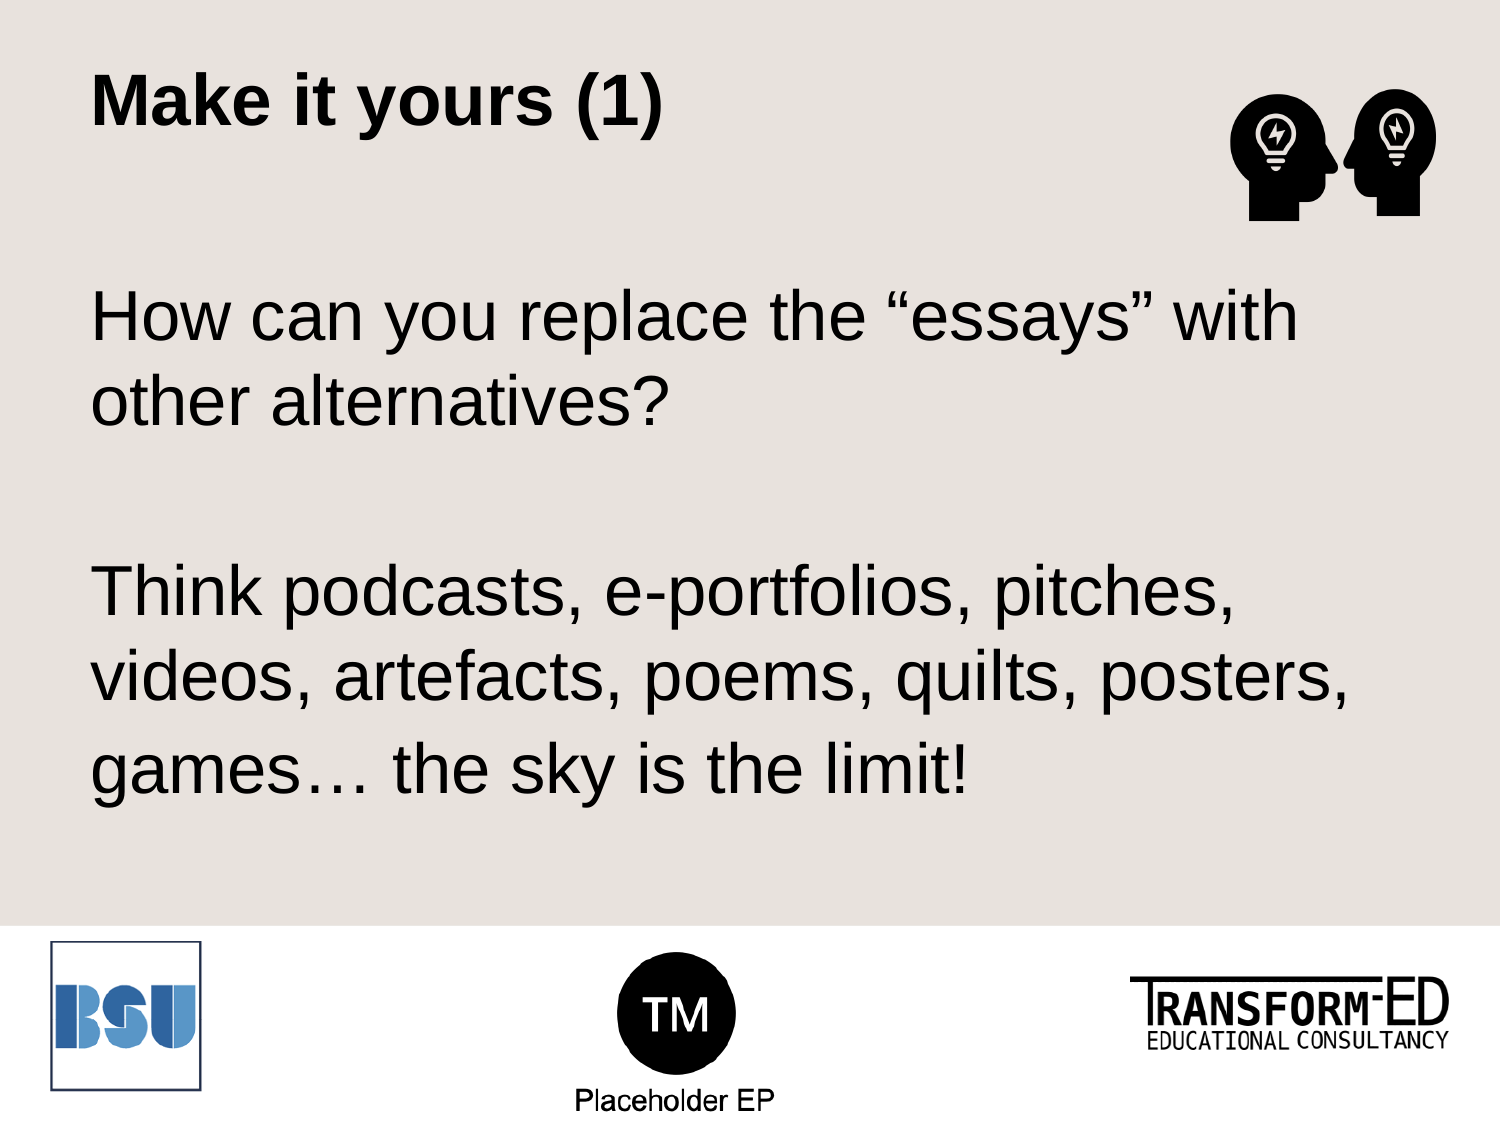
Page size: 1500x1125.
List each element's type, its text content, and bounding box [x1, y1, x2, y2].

title Make it yours (1) [75, 45, 1425, 233]
picture [0, 0, 1500, 1125]
list How can you replace the “essays” with other alternatives? Think podcasts, e-portfolios, pitches, videos, artefacts, poems, quilts, posters, games… the sky is the limit! [75, 262, 1425, 890]
